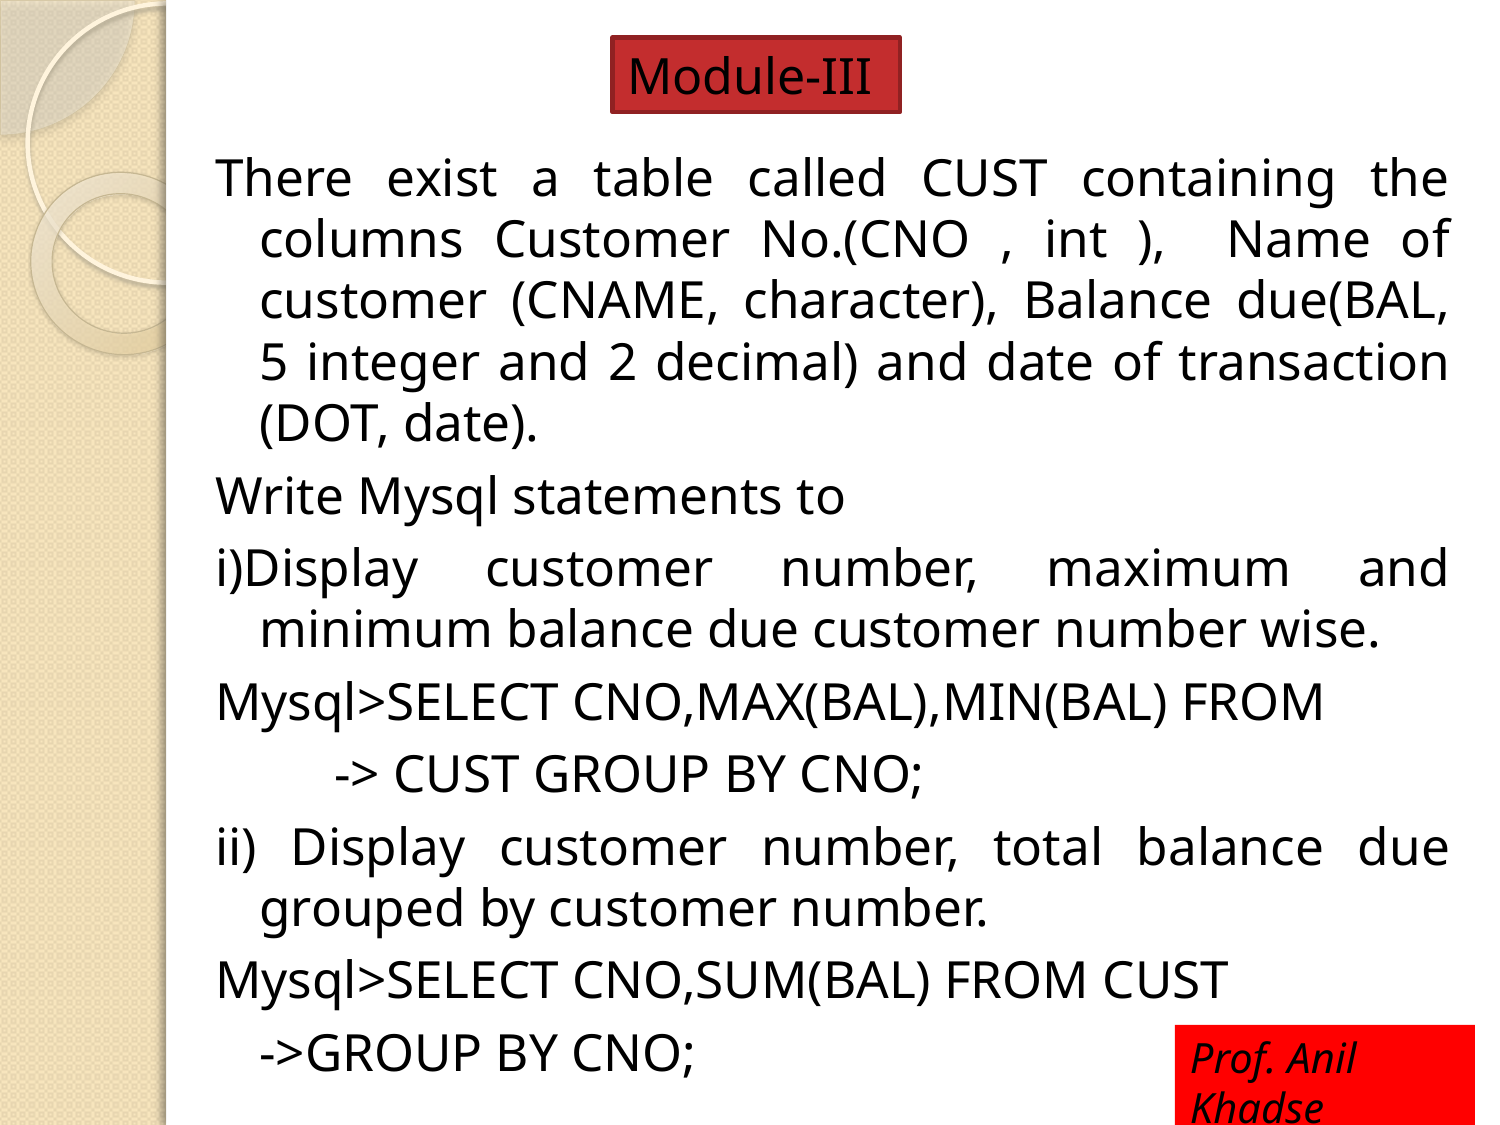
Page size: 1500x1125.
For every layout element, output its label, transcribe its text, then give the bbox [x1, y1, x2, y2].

list There exist a table called CUST containing the columns Customer No.(CNO , int ), Name of customer (CNAME, character), Balance due(BAL, 5 integer and 2 decimal) and date of transaction (DOT, date). Write Mysql statements to i)Display customer number, maximum and minimum balance due customer number wise. Mysql>SELECT CNO,MAX(BAL),MIN(BAL) FROM -> CUST GROUP BY CNO; ii) Display customer number, total balance due grouped by customer number. Mysql>SELECT CNO,SUM(BAL) FROM CUST ->GROUP BY CNO; [187, 137, 1466, 1100]
text_box Module-III [610, 35, 902, 114]
text_box Prof. Anil Khadse [1174, 1024, 1475, 1125]
